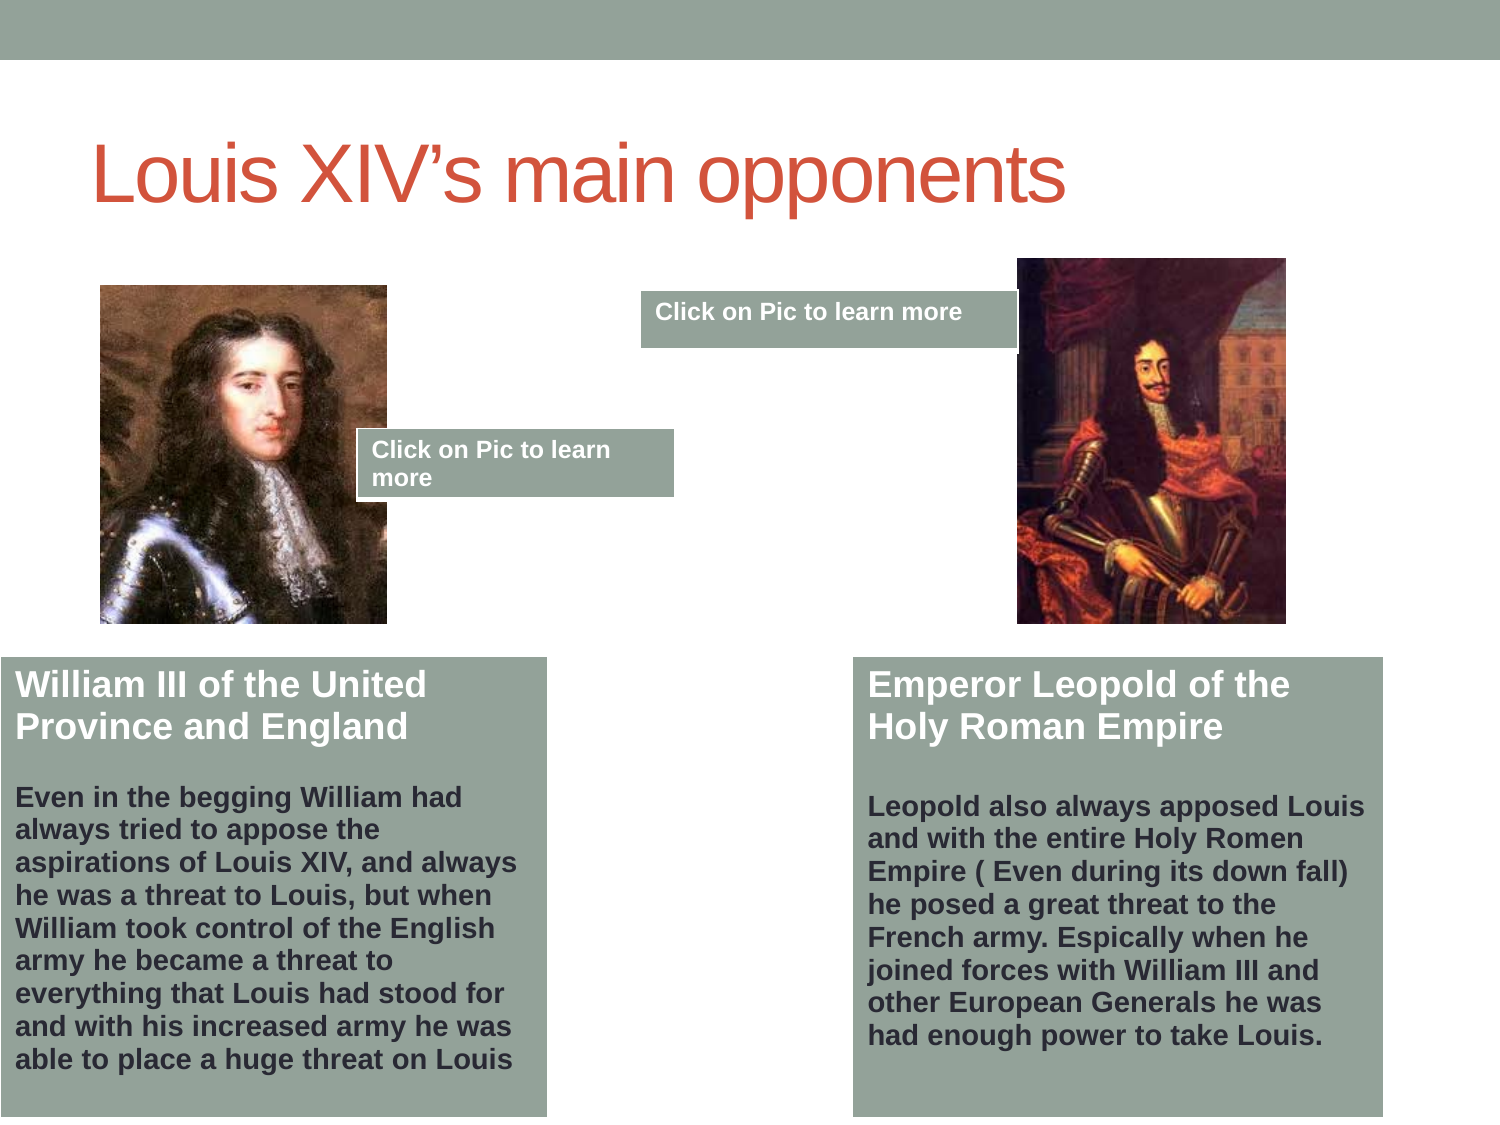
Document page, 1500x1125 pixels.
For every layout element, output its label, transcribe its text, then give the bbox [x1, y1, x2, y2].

table_header William III of the United Province and England Even in the begging William had always tried to appose the aspirations of Louis XIV, and always he was a threat to Louis, but when William took control of the English army he became a threat to everything that Louis had stood for and with his increased army he was able to place a huge threat on Louis [1, 657, 547, 1117]
title Louis XIV’s main opponents [75, 87, 1425, 250]
table_header Click on Pic to learn more [398, 429, 674, 497]
picture [99, 285, 388, 625]
picture [1017, 257, 1286, 625]
table_header Emperor Leopold of the Holy Roman Empire Leopold also always apposed Louis and with the entire Holy Romen Empire ( Even during its down fall) he posed a great threat to the French army. Espically when he joined forces with William III and other European Generals he was had enough power to take Louis. [853, 657, 1383, 1117]
table_header Click on Pic to learn more [641, 291, 1014, 348]
